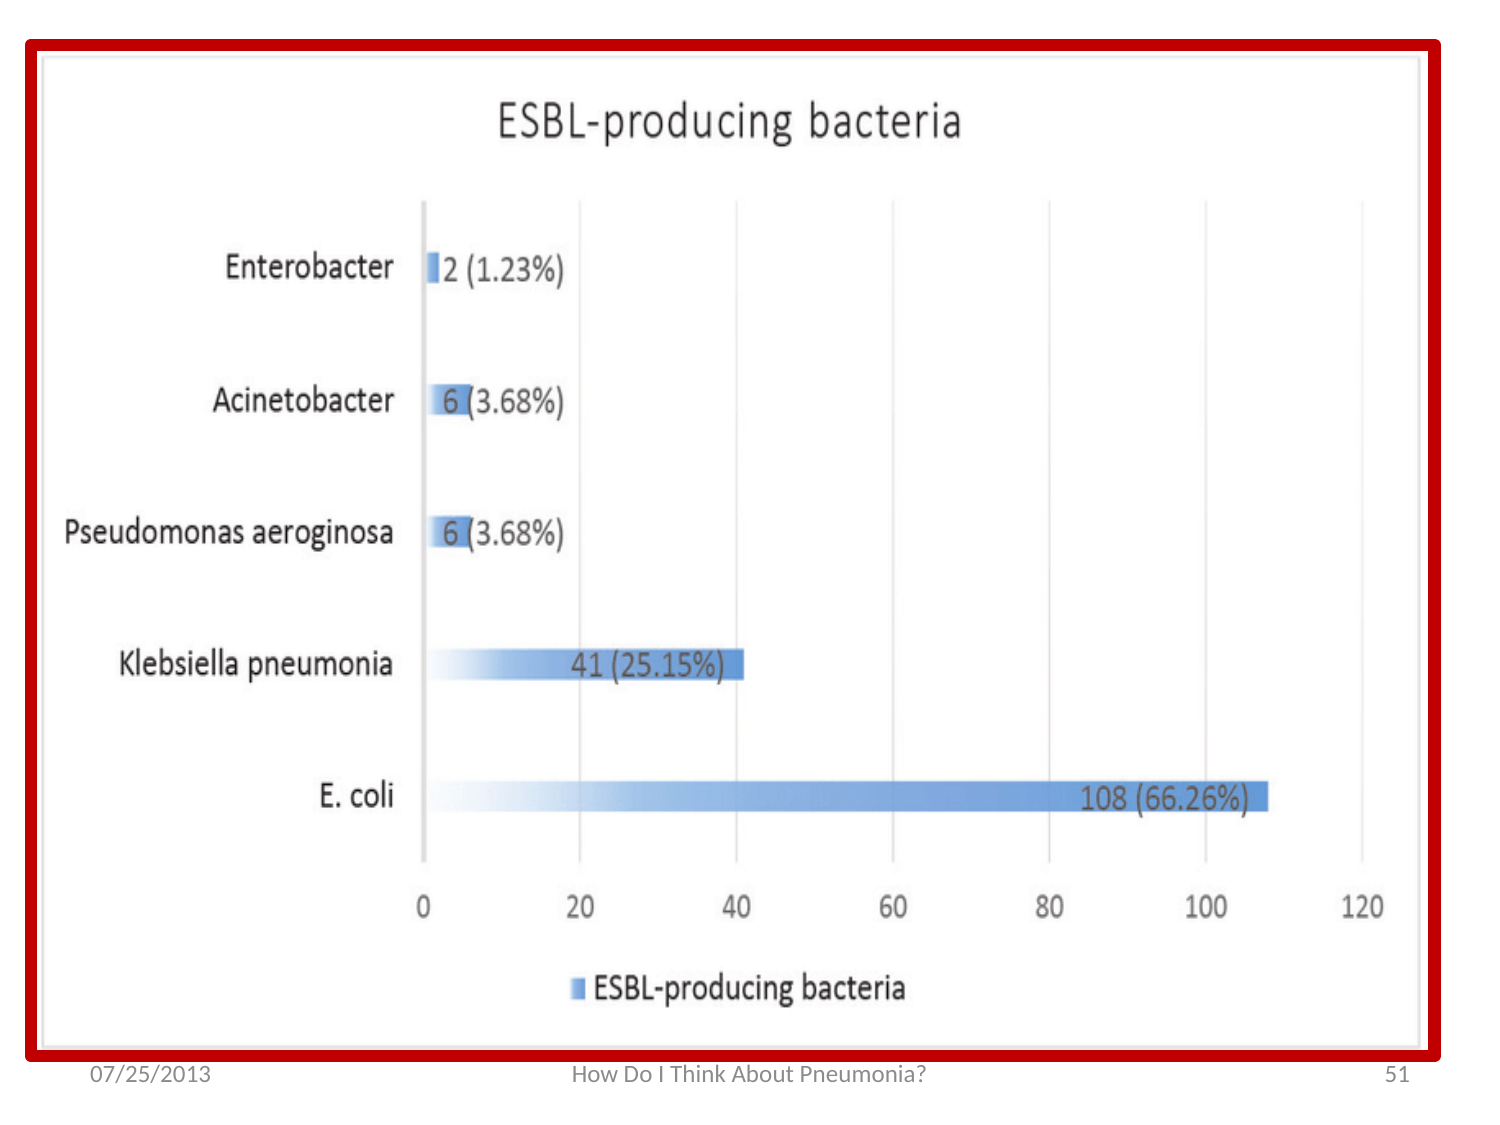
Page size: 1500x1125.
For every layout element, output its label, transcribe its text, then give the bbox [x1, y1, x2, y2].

slide_number 51 [1074, 1062, 1425, 1103]
picture [37, 50, 1429, 1051]
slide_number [75, 1062, 425, 1103]
footer How Do I Think About Pneumonia? [512, 1062, 988, 1103]
